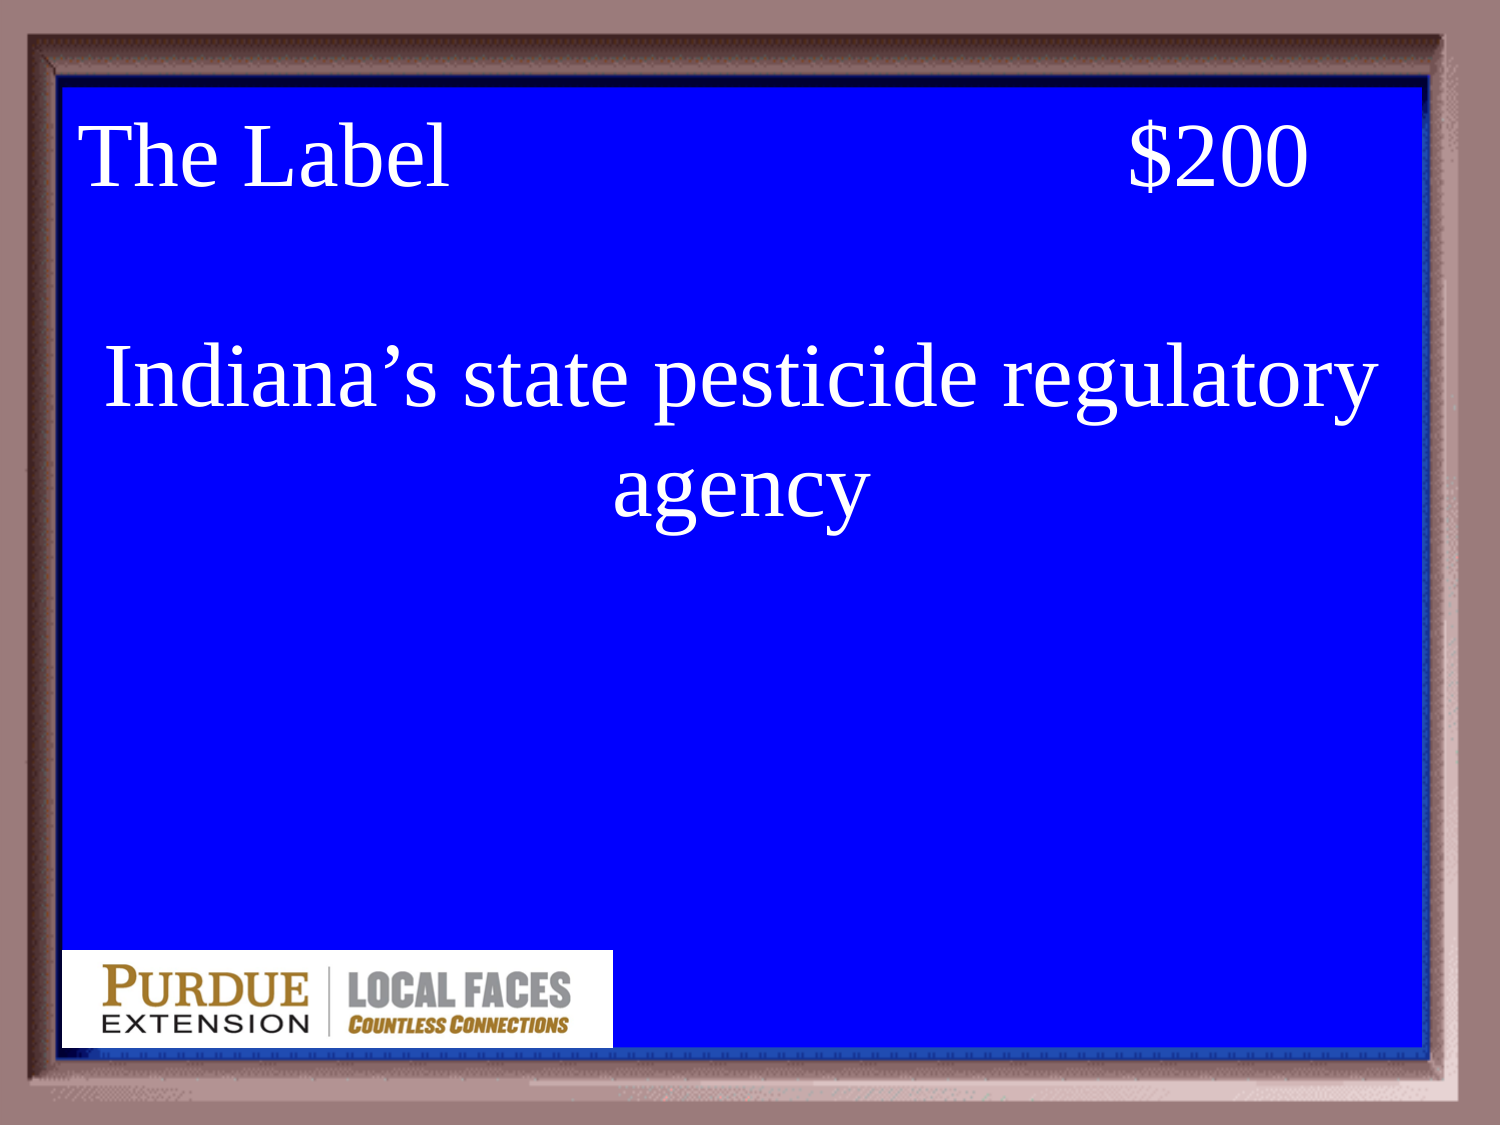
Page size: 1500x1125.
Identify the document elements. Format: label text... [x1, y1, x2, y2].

picture [0, 0, 1500, 1125]
text_box The Label $200 Indiana’s state pesticide regulatory agency [62, 87, 1422, 1048]
